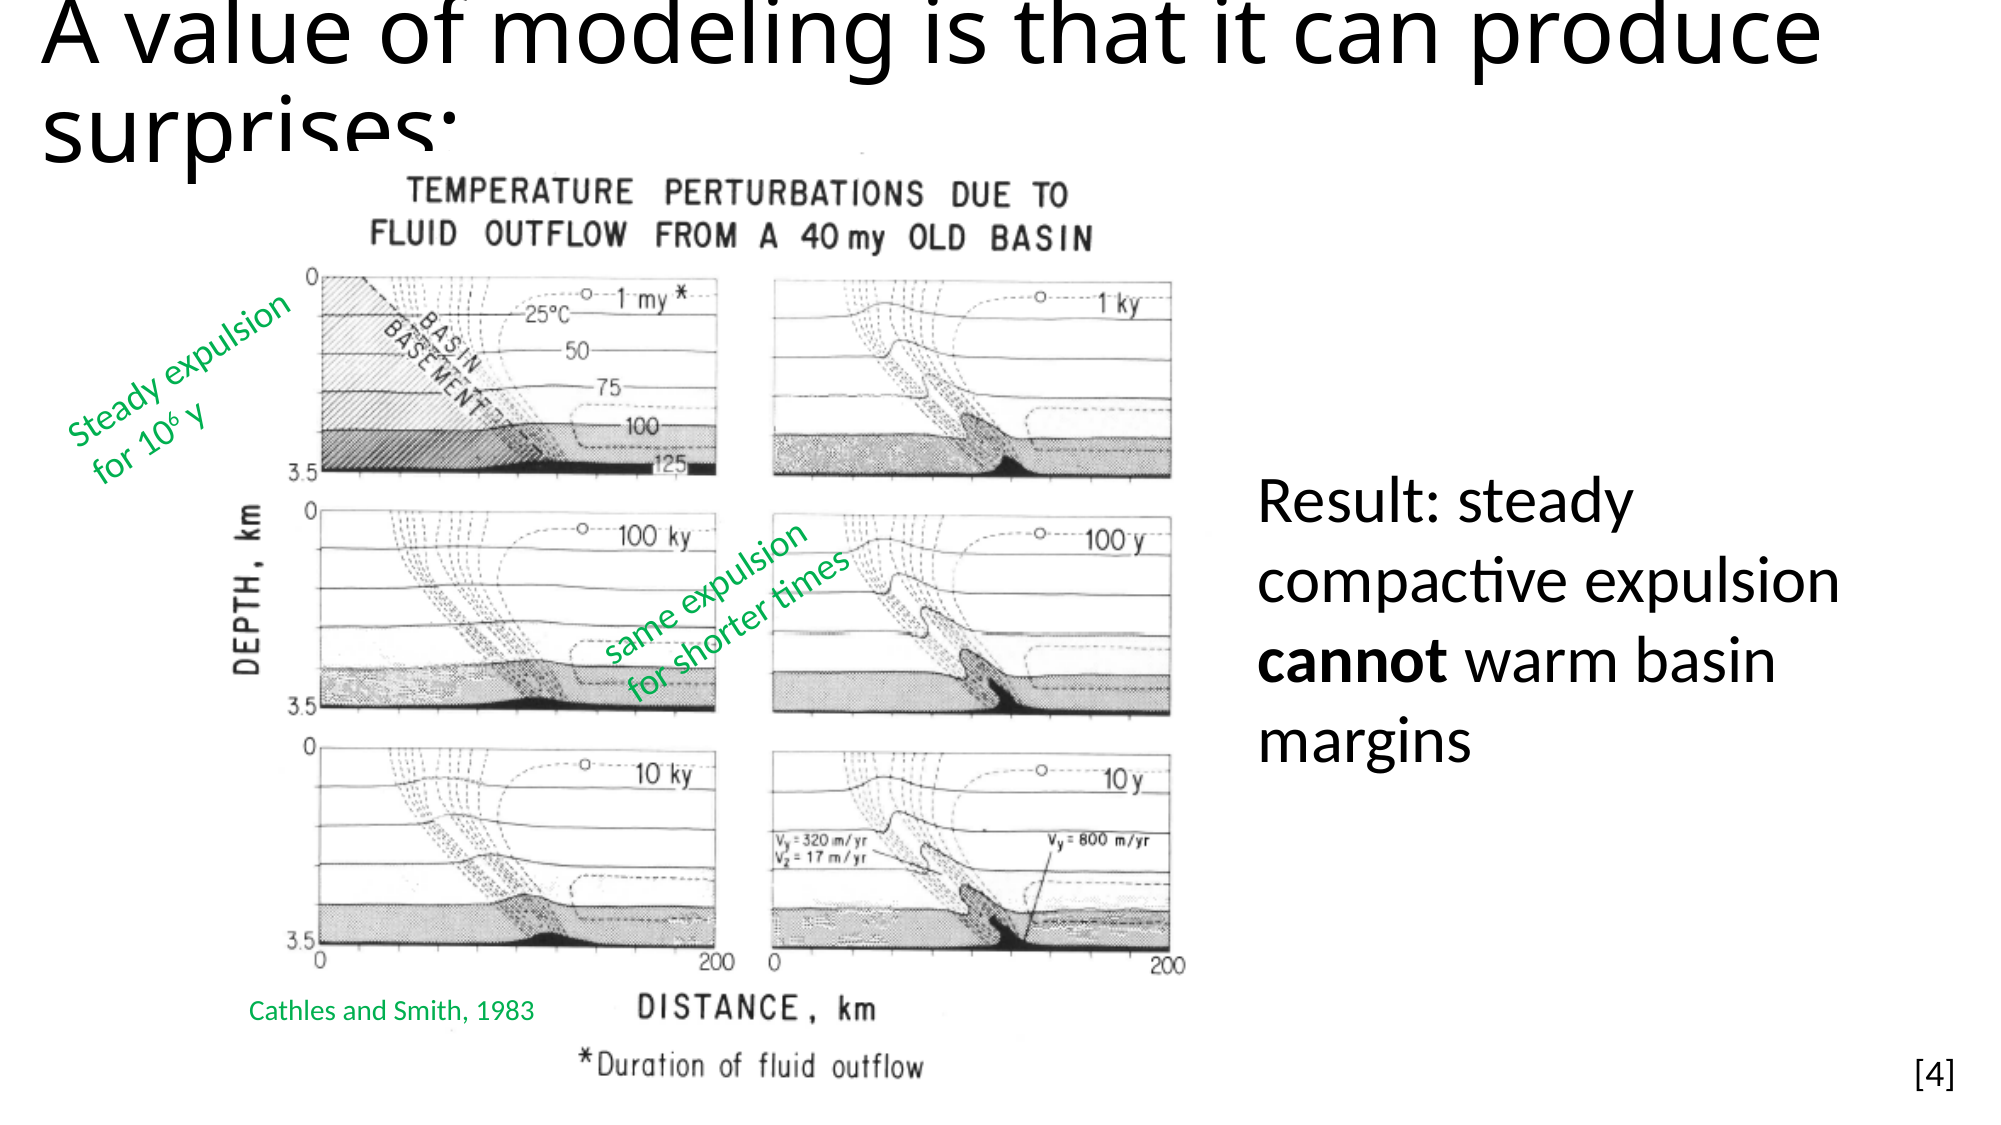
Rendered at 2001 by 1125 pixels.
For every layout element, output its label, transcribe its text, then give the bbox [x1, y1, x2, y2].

text_box Result: steady compactive expulsion cannot warm basin margins [1243, 448, 1948, 783]
text_box [4] [1899, 1041, 1971, 1101]
text_box Steady expulsion for 106 y [41, 300, 225, 508]
picture [225, 151, 1213, 1098]
title A value of modeling is that it can produce surprises: [26, 15, 1974, 152]
